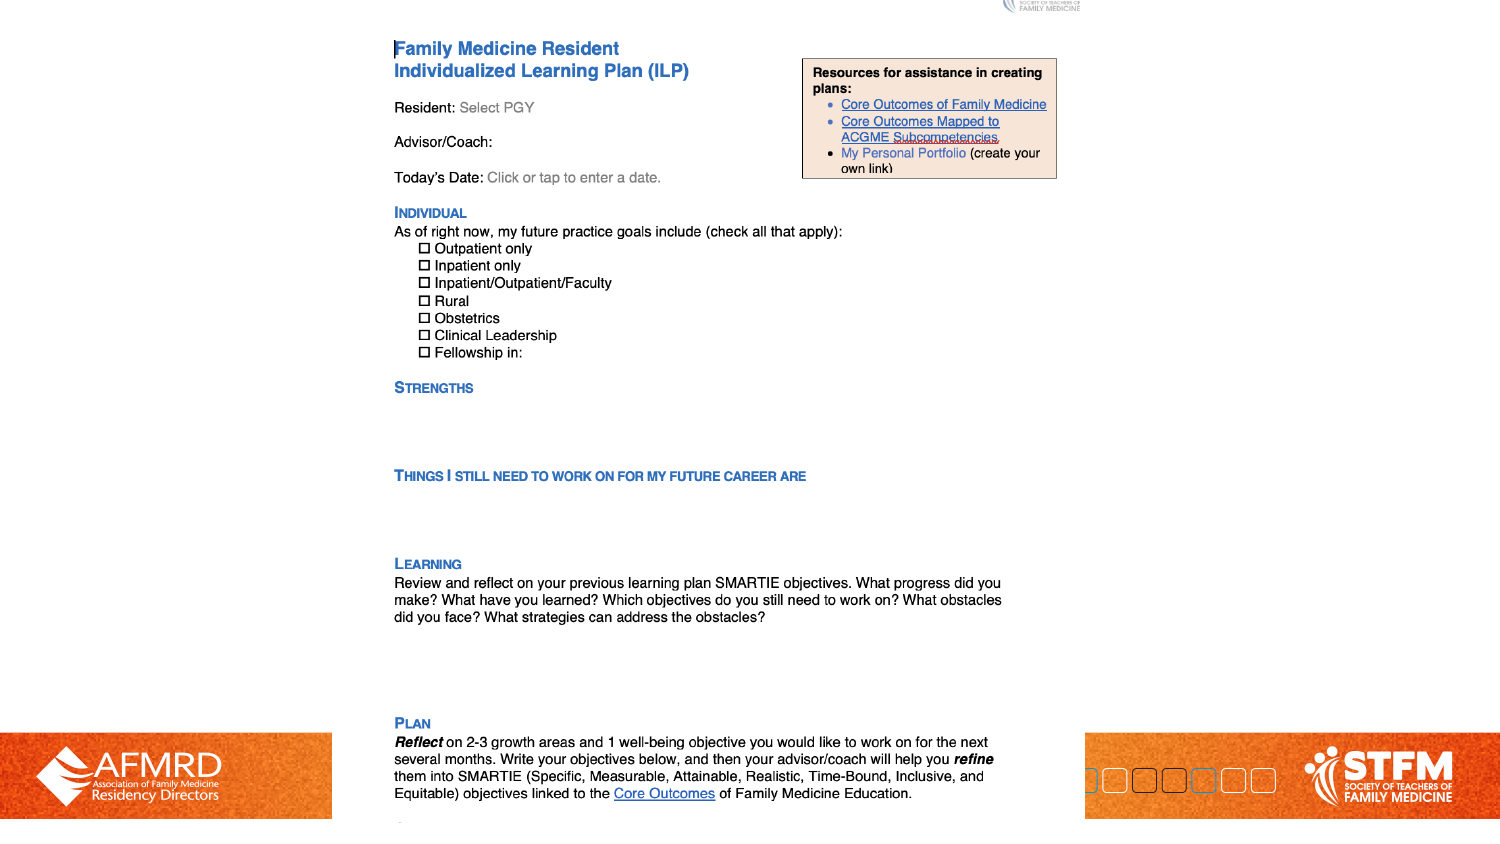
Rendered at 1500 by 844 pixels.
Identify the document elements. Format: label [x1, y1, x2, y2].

picture [0, 0, 1500, 844]
list [332, 0, 1085, 823]
